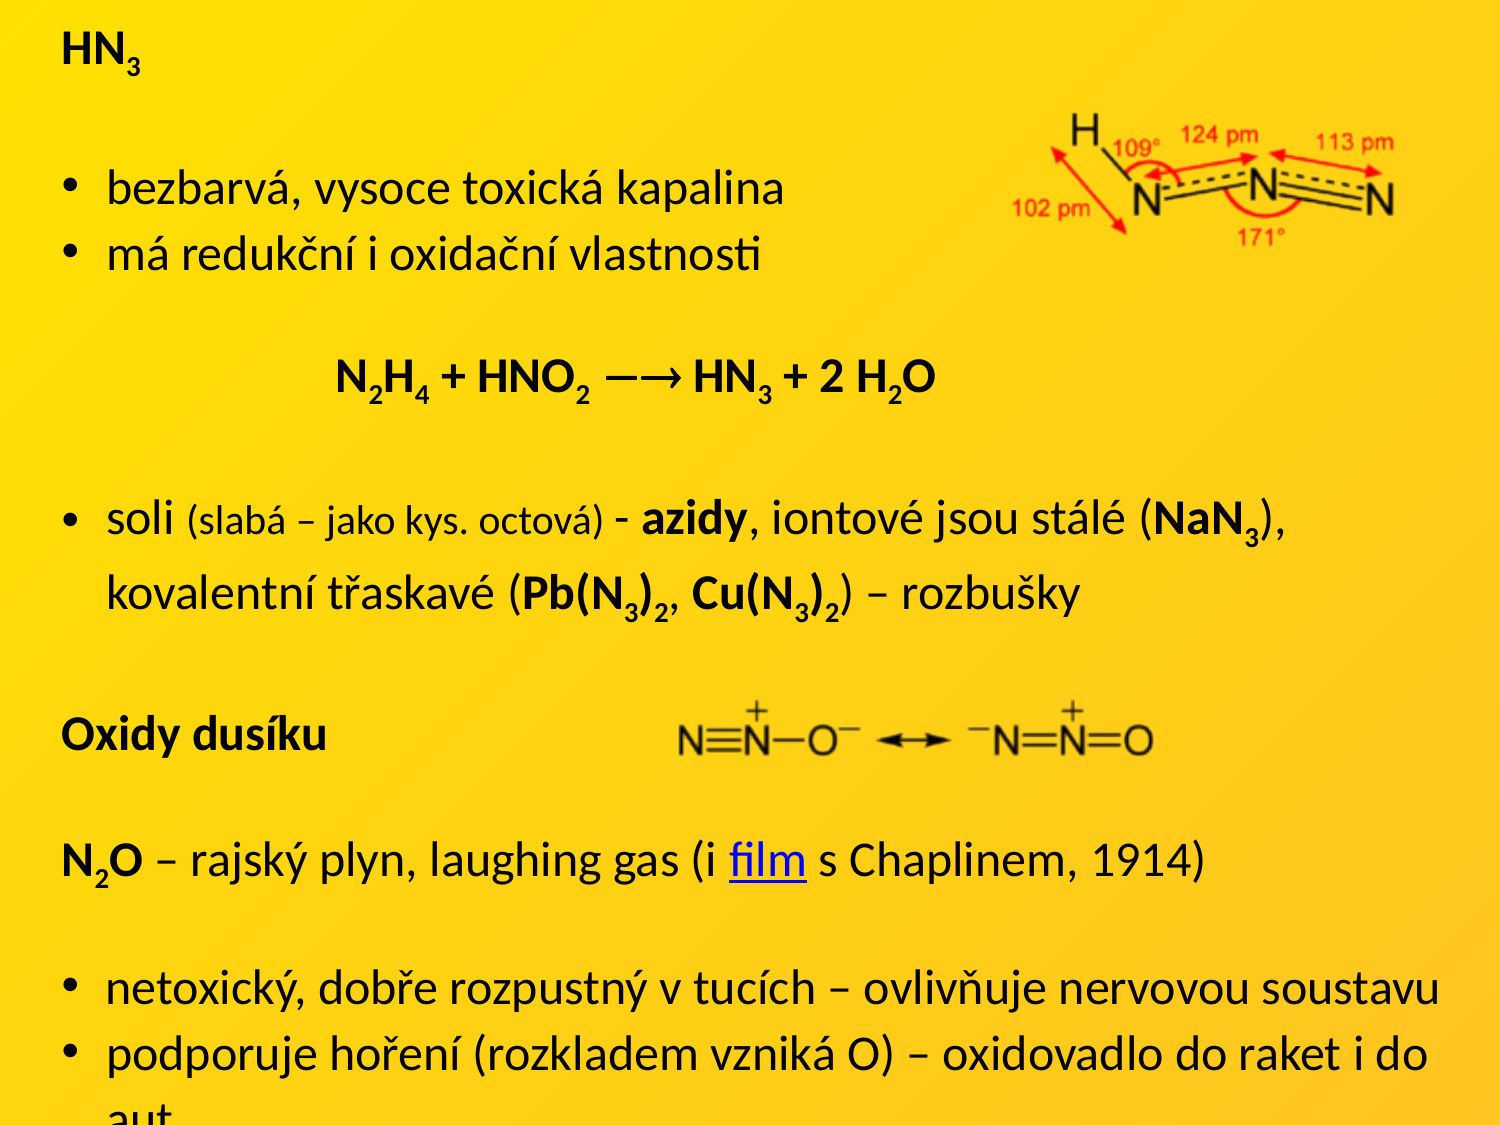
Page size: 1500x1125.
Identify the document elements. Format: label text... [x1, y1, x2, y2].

text_box N2H4 + HNO2  HN3 + 2 H2O [276, 328, 996, 418]
picture [655, 679, 1176, 778]
picture [948, 93, 1454, 263]
text_box HN3 bezbarvá, vysoce toxická kapalina má redukční i oxidační vlastnosti soli (slabá – jako kys. octová) - azidy, iontové jsou stálé (NaN3), kovalentní třaskavé (Pb(N3)2, Cu(N3)2) – rozbušky Oxidy dusíku N2O – rajský plyn, laughing gas (i film s Chaplinem, 1914) netoxický, dobře rozpustný v tucích – ovlivňuje nervovou soustavu podporuje hoření (rozkladem vzniká O) – oxidovadlo do raket i do aut [46, 0, 1477, 1125]
